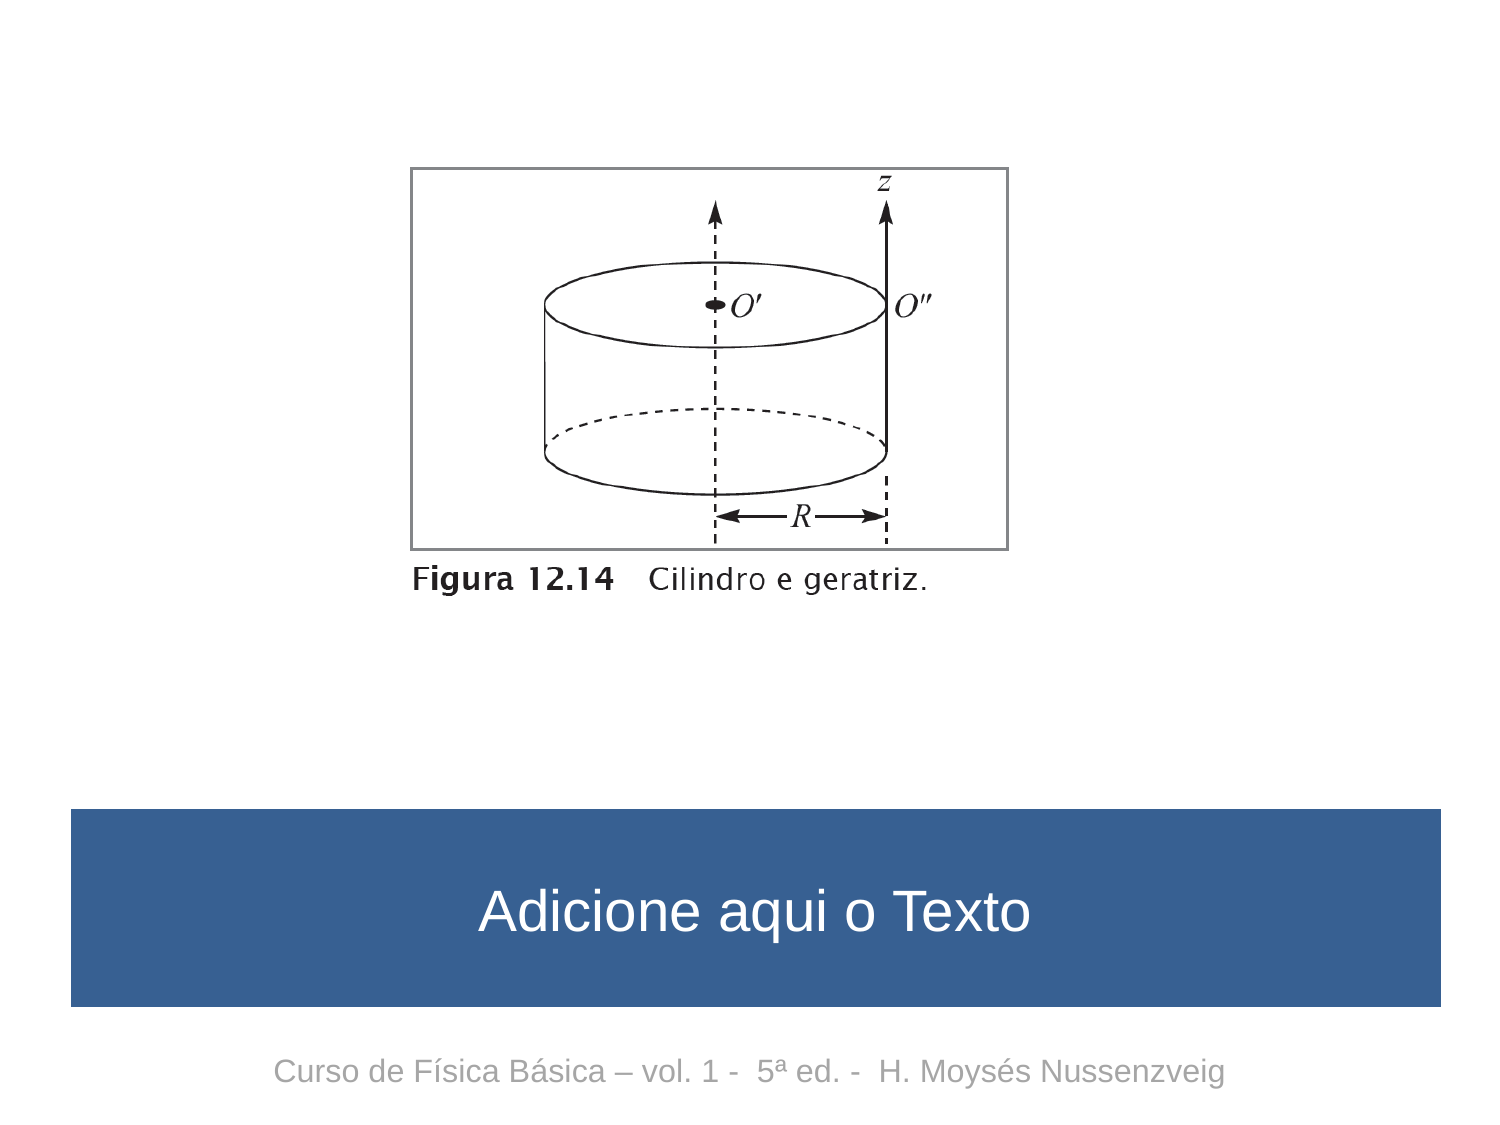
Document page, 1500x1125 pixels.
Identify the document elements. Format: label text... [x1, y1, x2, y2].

picture [395, 160, 1028, 603]
footer Curso de Física Básica – vol. 1 - 5ª ed. - H. Moysés Nussenzveig [0, 1042, 1500, 1103]
text_box Adicione aqui o Texto [70, 808, 1442, 1008]
